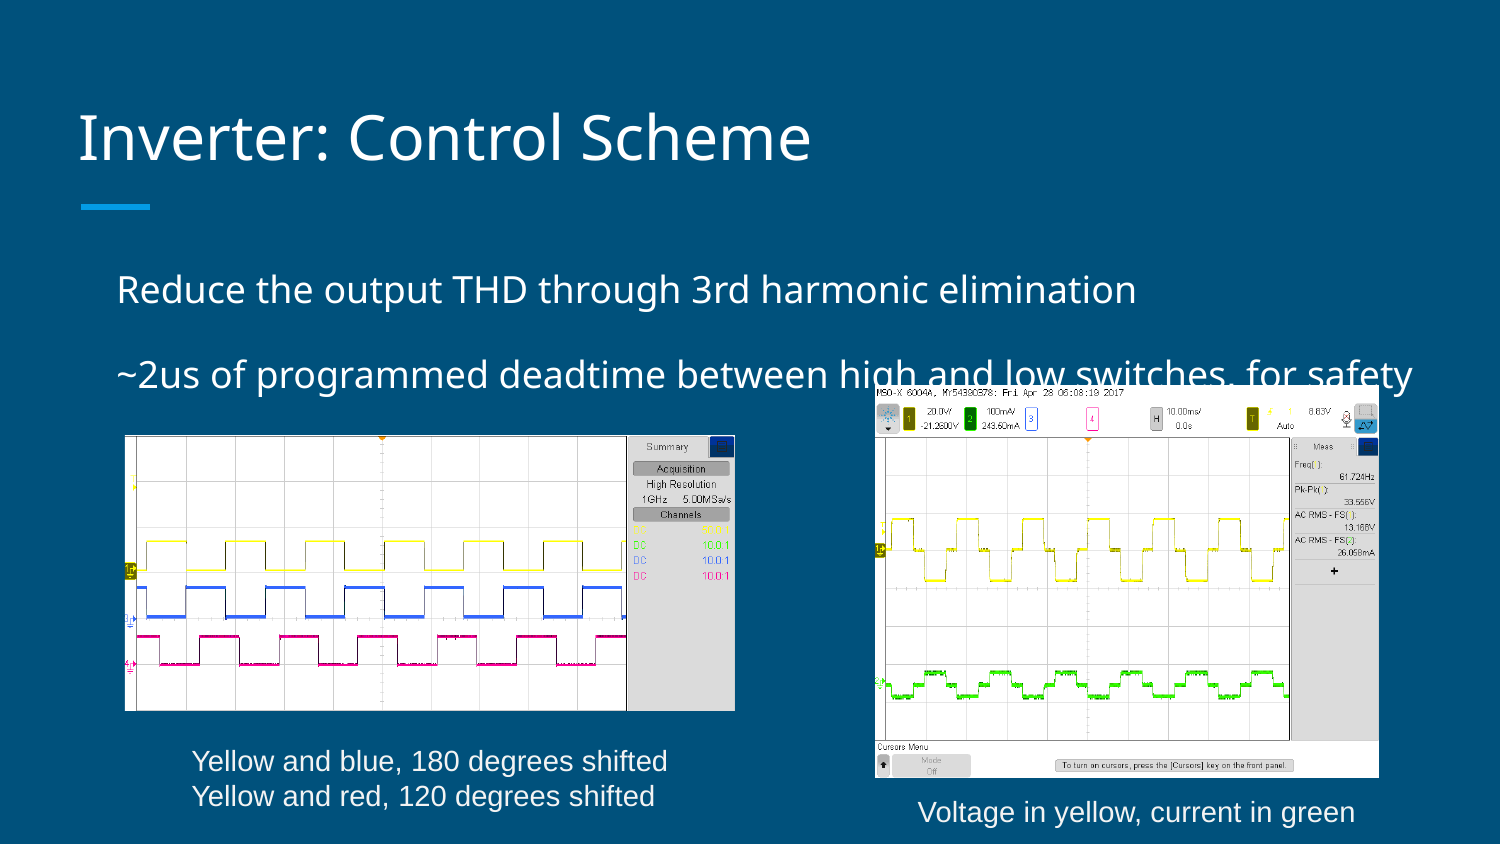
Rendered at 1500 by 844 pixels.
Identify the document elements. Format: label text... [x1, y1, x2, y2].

title Inverter: Control Scheme [63, 75, 1437, 188]
picture [125, 436, 734, 710]
text_box Voltage in yellow, current in green [902, 786, 1379, 823]
text_box Yellow and blue, 180 degrees shifted Yellow and red, 120 degrees shifted [176, 726, 792, 823]
list Reduce the output THD through 3rd harmonic elimination ~2us of programmed deadtime between high and low switches, for safety [63, 244, 1437, 750]
picture [876, 385, 1378, 777]
